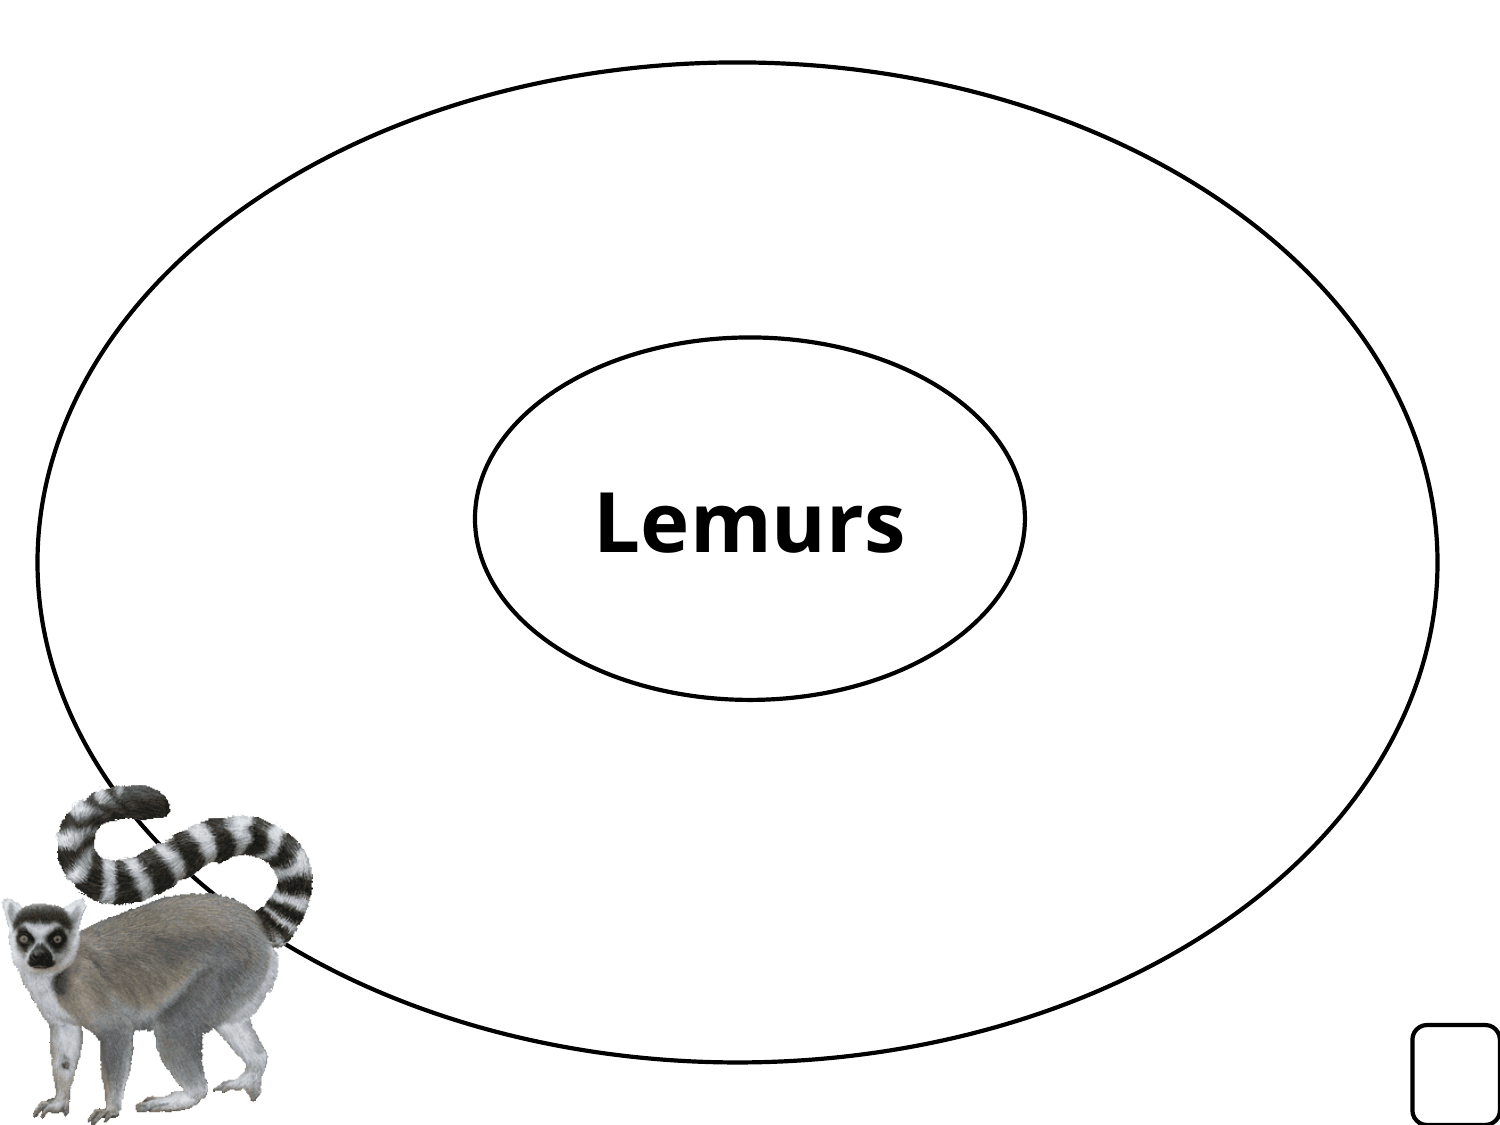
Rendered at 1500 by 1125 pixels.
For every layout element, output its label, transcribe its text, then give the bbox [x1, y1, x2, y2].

text_box [1410, 1022, 1500, 1125]
picture [0, 783, 313, 1125]
text_box [35, 60, 1440, 1065]
text_box Lemurs [472, 335, 1028, 703]
